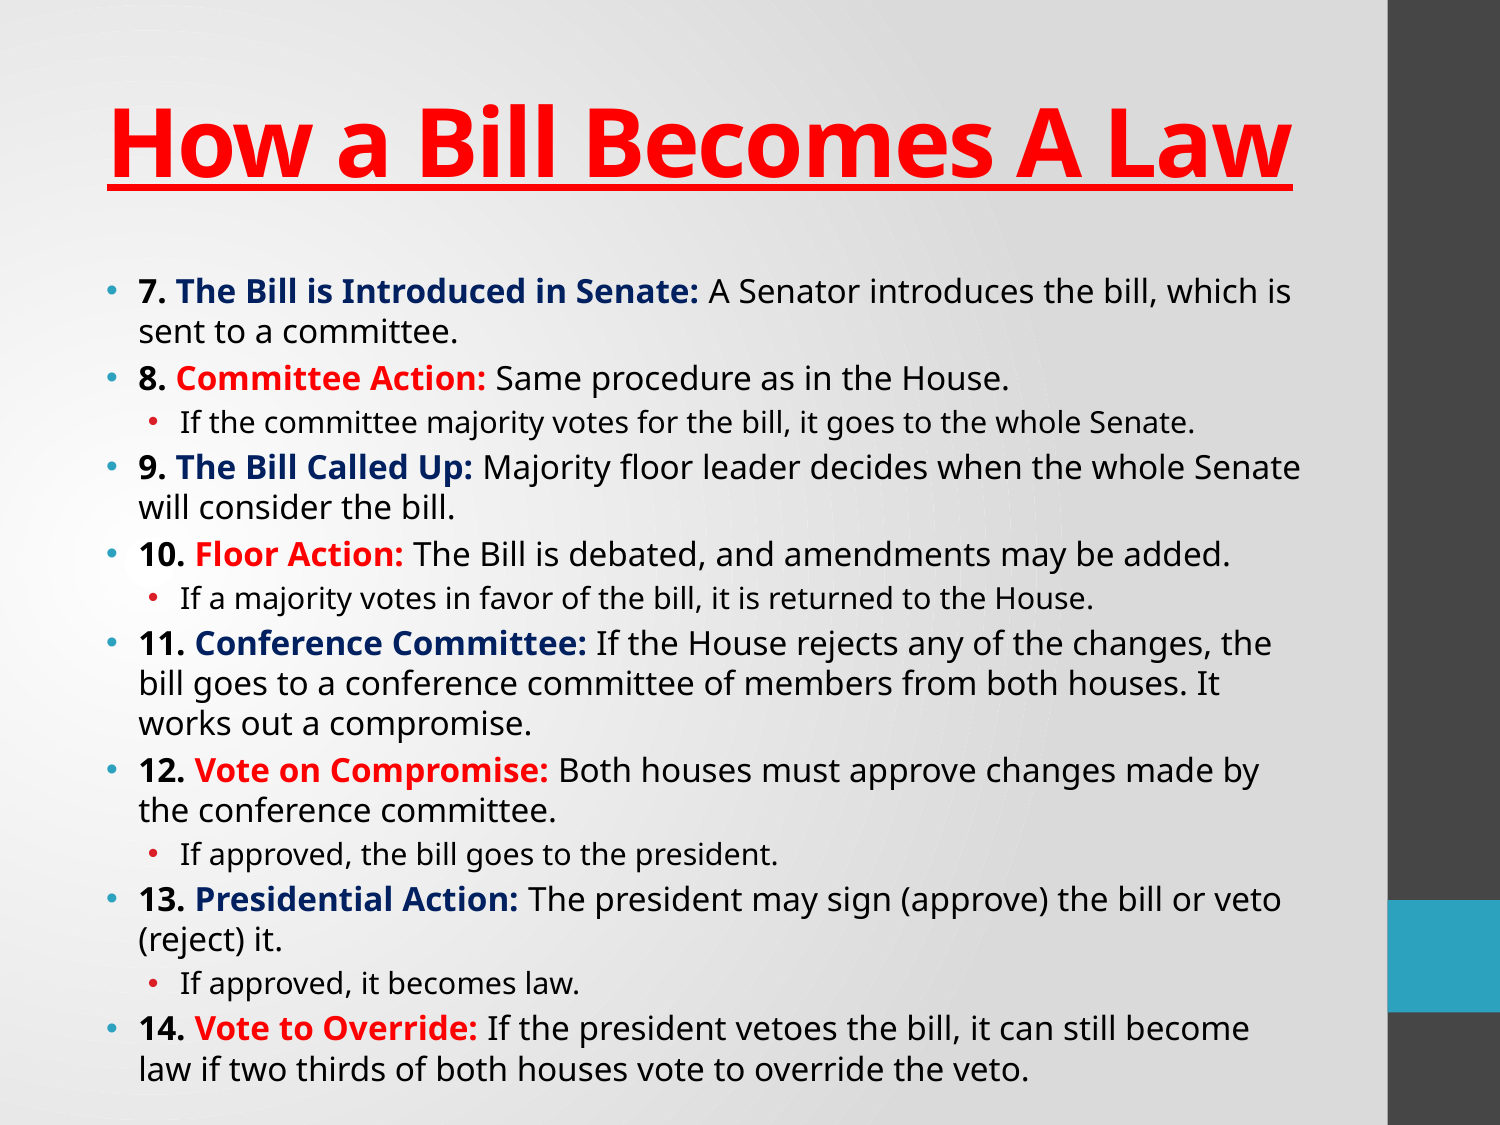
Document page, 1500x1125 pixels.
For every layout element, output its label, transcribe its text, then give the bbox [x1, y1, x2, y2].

list 7. The Bill is Introduced in Senate: A Senator introduces the bill, which is sent to a committee. 8. Committee Action: Same procedure as in the House. If the committee majority votes for the bill, it goes to the whole Senate. 9. The Bill Called Up: Majority floor leader decides when the whole Senate will consider the bill. 10. Floor Action: The Bill is debated, and amendments may be added. If a majority votes in favor of the bill, it is returned to the House. 11. Conference Committee: If the House rejects any of the changes, the bill goes to a conference committee of members from both houses. It works out a compromise. 12. Vote on Compromise: Both houses must approve changes made by the conference committee. If approved, the bill goes to the president. 13. Presidential Action: The president may sign (approve) the bill or veto (reject) it. If approved, it becomes law. 14. Vote to Override: If the president vetoes the bill, it can still become law if two thirds of both houses vote to override the veto. [75, 262, 1325, 1100]
title How a Bill Becomes A Law [75, 45, 1325, 233]
